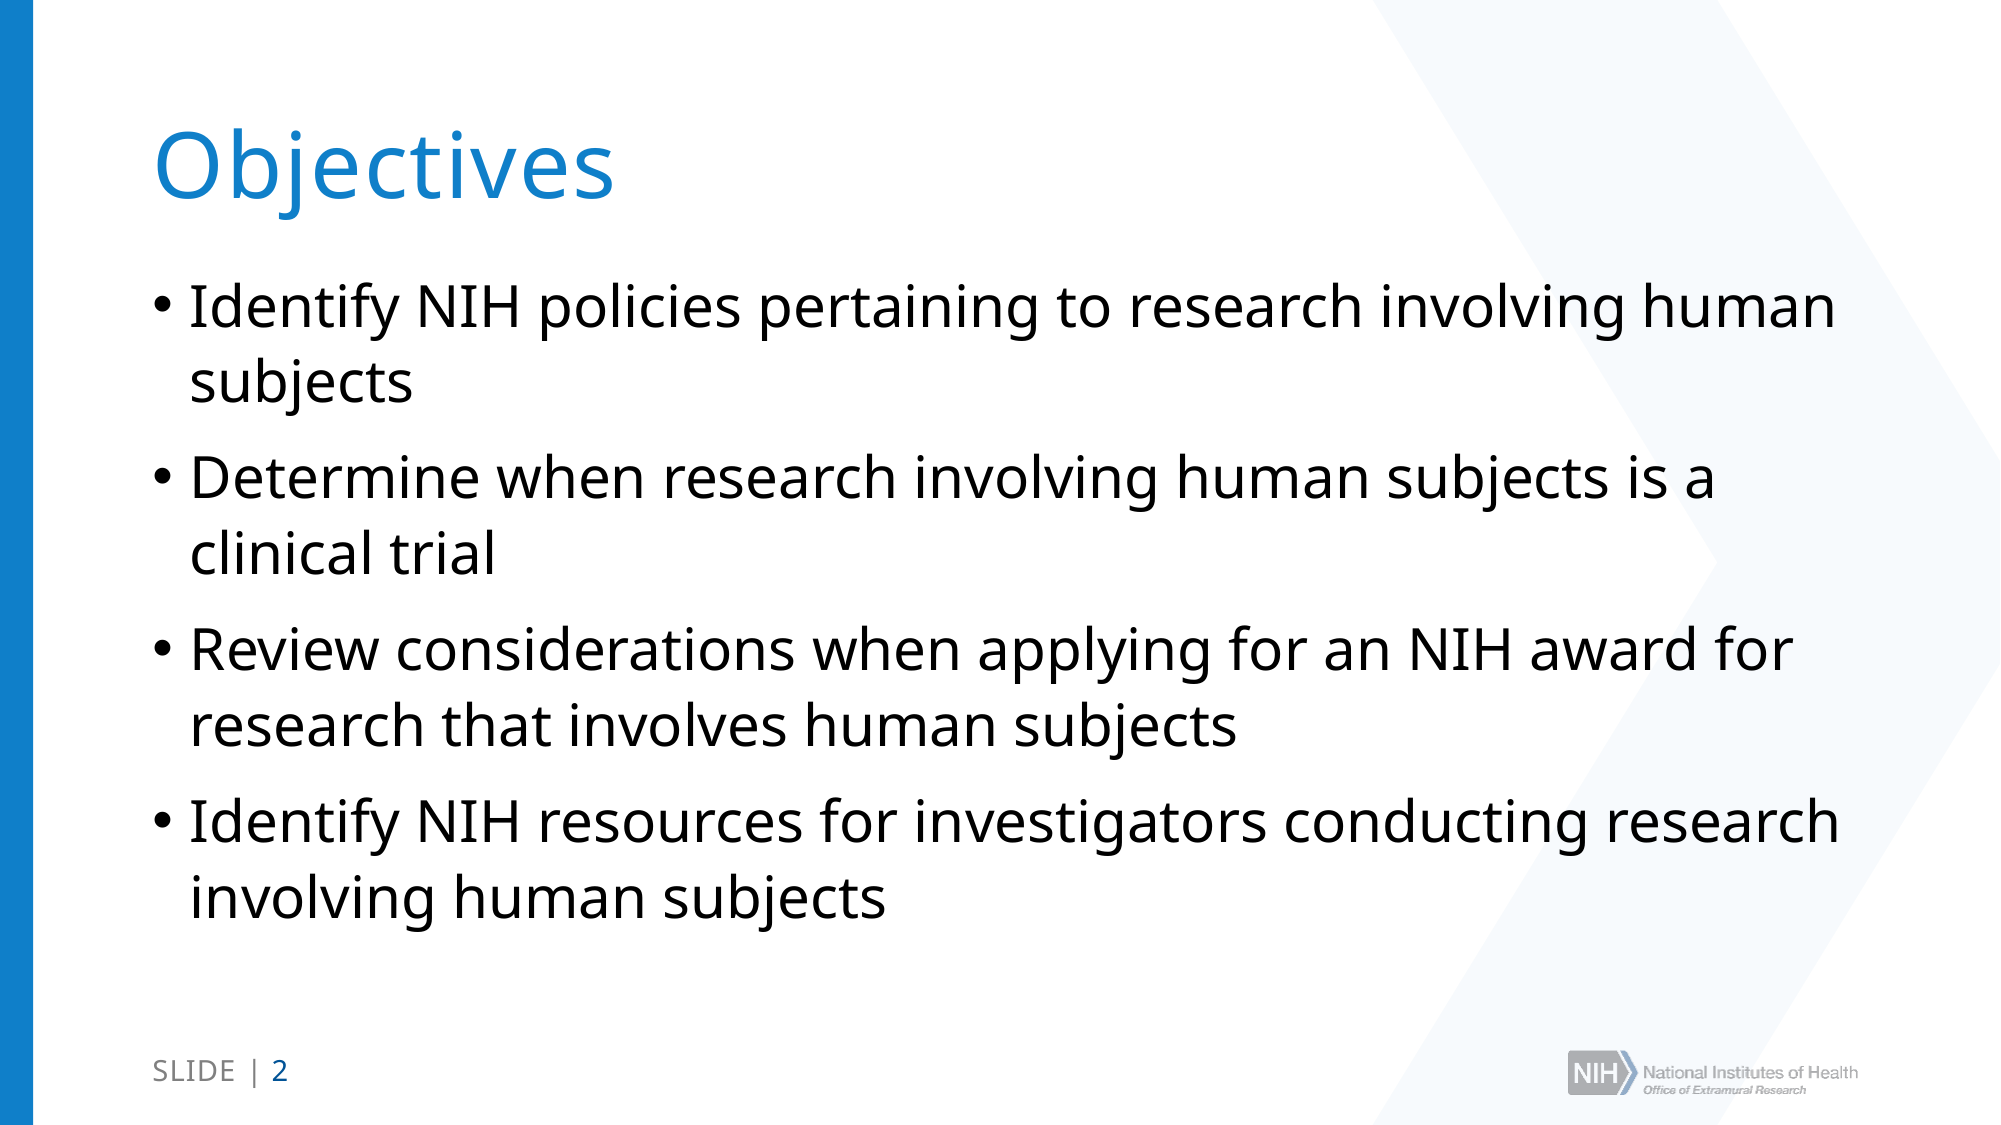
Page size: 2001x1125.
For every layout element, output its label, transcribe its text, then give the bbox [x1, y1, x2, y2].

title Objectives [137, 59, 1863, 255]
picture [1568, 1050, 1863, 1095]
list Identify NIH policies pertaining to research involving human subjects Determine when research involving human subjects is a clinical trial Review considerations when applying for an NIH award for research that involves human subjects Identify NIH resources for investigators conducting research involving human subjects [137, 255, 1863, 970]
slide_number SLIDE | 2 [137, 1042, 588, 1103]
